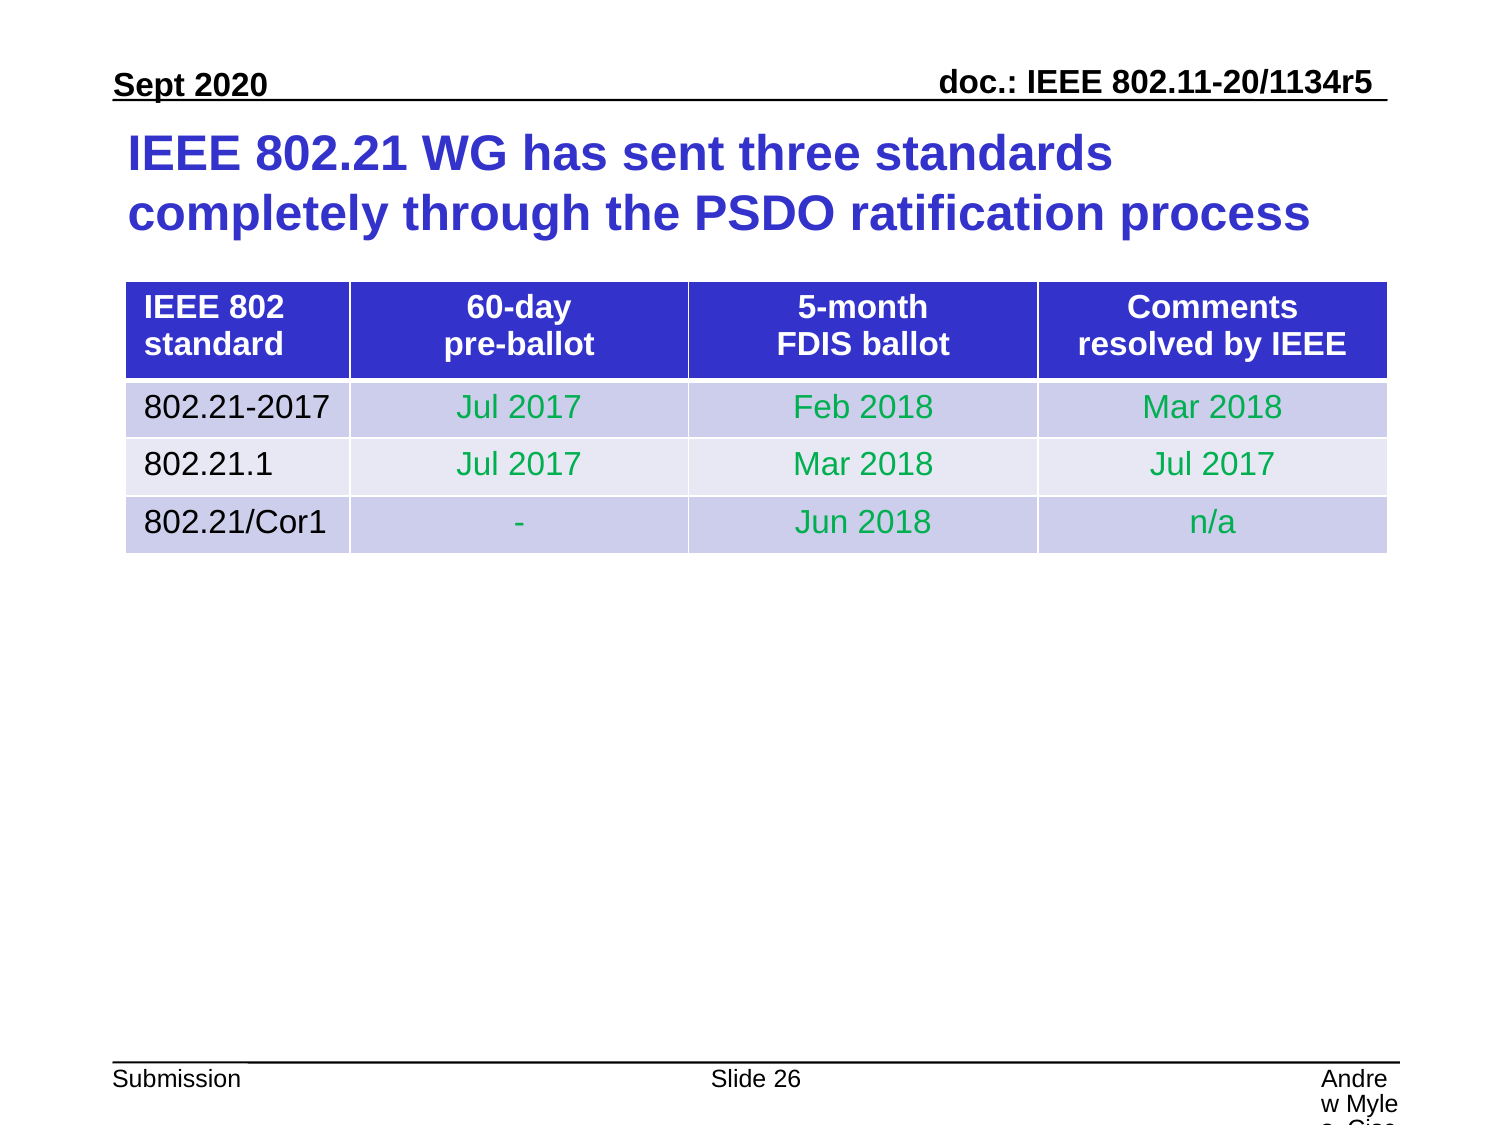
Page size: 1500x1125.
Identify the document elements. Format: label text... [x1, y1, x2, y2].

table_cell - [351, 497, 688, 553]
slide_number Slide 26 [709, 1061, 803, 1093]
title IEEE 802.21 WG has sent three standards completely through the PSDO ratification process [112, 112, 1388, 288]
table_cell Feb 2018 [689, 383, 1037, 437]
table_cell Jun 2018 [689, 497, 1037, 553]
table_cell n/a [1039, 497, 1387, 553]
table_cell Jul 2017 [351, 439, 688, 495]
table_cell 802.21.1 [126, 439, 349, 495]
table_cell Mar 2018 [689, 439, 1037, 495]
table_header 60-day pre-ballot [351, 282, 688, 378]
footer Andrew Myles, Cisco [1320, 1061, 1402, 1093]
table_cell Jul 2017 [351, 383, 688, 437]
table_cell Jul 2017 [1039, 439, 1387, 495]
table_cell 802.21/Cor1 [126, 497, 349, 553]
table_header 5-month FDIS ballot [689, 282, 1037, 378]
table_header Comments resolved by IEEE [1039, 282, 1387, 378]
table_cell Mar 2018 [1039, 383, 1387, 437]
table_header IEEE 802 standard [126, 282, 349, 378]
table_cell 802.21-2017 [126, 383, 349, 437]
